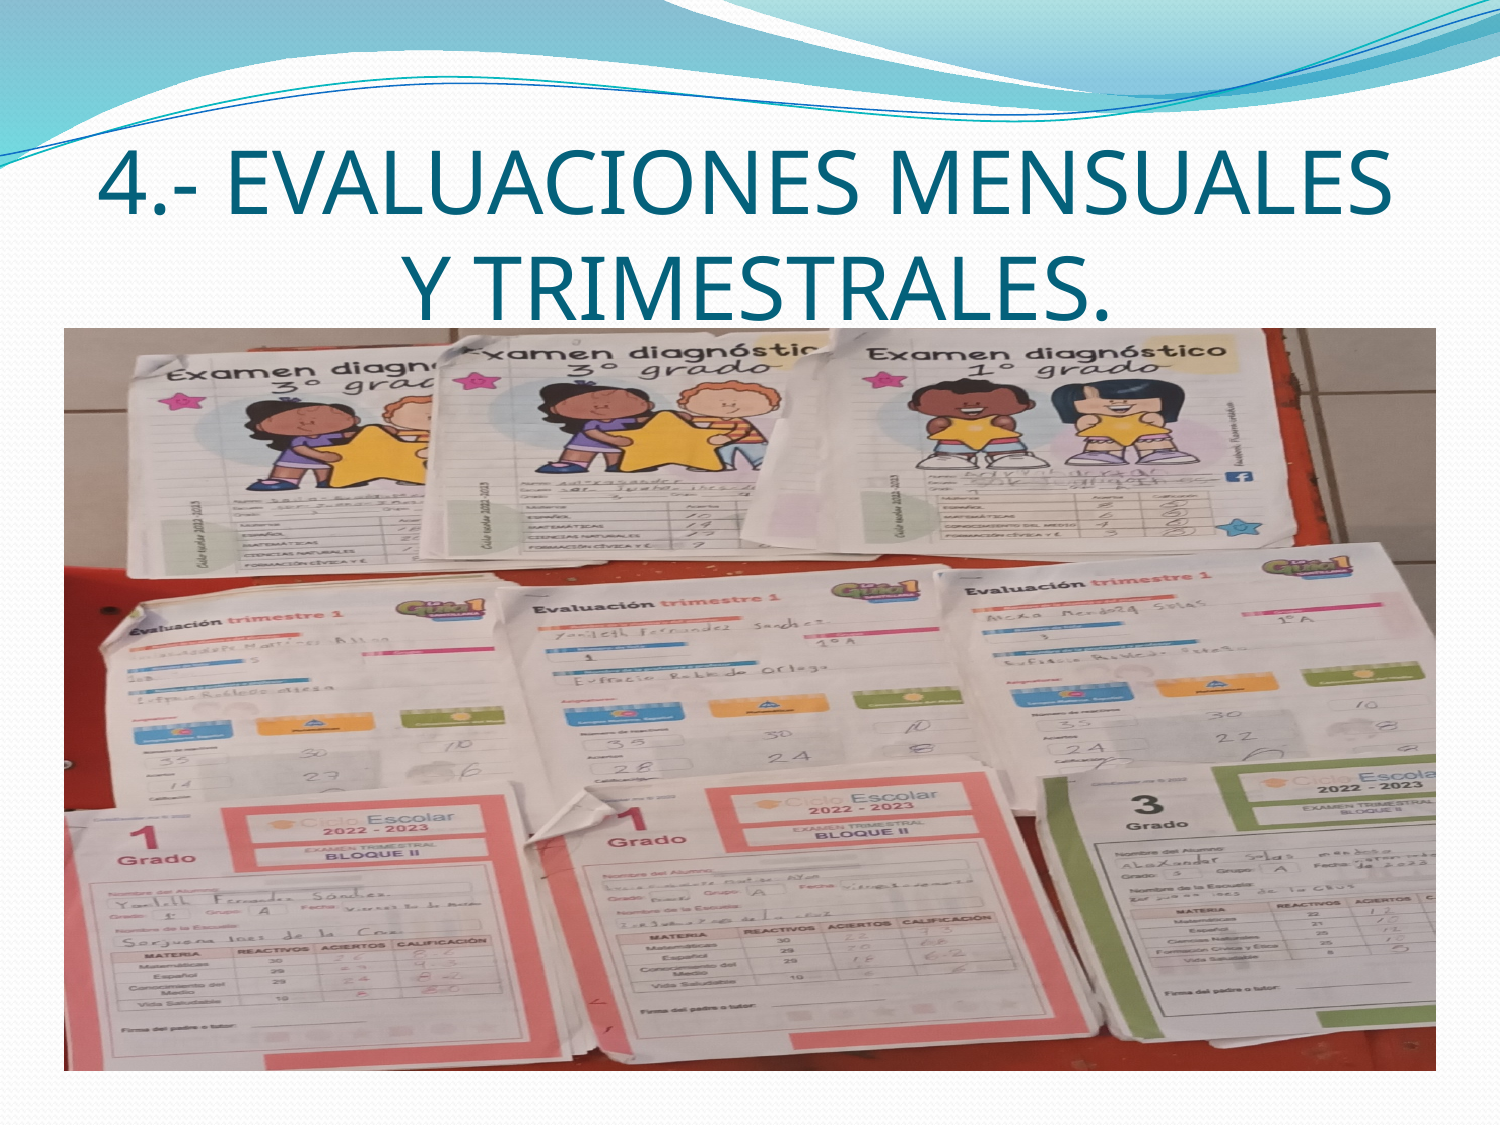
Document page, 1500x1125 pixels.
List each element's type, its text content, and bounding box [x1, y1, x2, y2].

title 4.- EVALUACIONES MENSUALES Y TRIMESTRALES. [76, 113, 1440, 333]
picture [64, 327, 1436, 1071]
